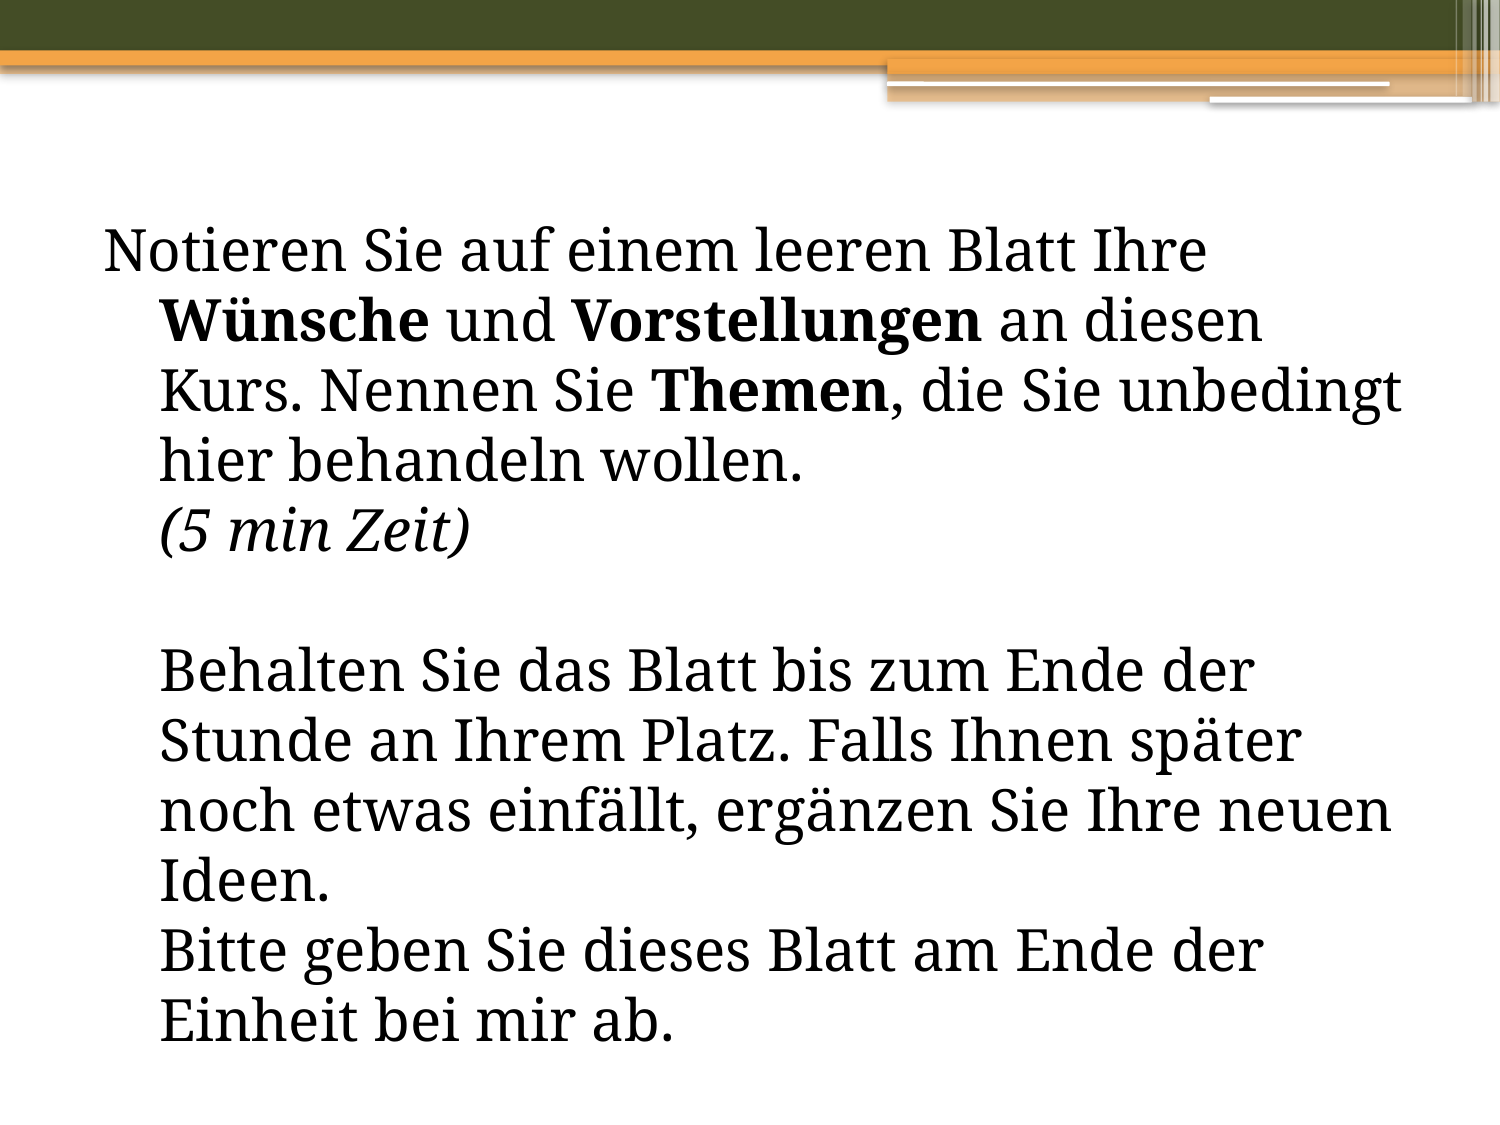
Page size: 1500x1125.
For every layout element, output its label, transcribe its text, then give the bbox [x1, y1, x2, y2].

text_box Notieren Sie auf einem leeren Blatt Ihre Wünsche und Vorstellungen an diesen Kurs. Nennen Sie Themen, die Sie unbedingt hier behandeln wollen. (5 min Zeit) Behalten Sie das Blatt bis zum Ende der Stunde an Ihrem Platz. Falls Ihnen später noch etwas einfällt, ergänzen Sie Ihre neuen Ideen. Bitte geben Sie dieses Blatt am Ende der Einheit bei mir ab. [88, 160, 1424, 1106]
